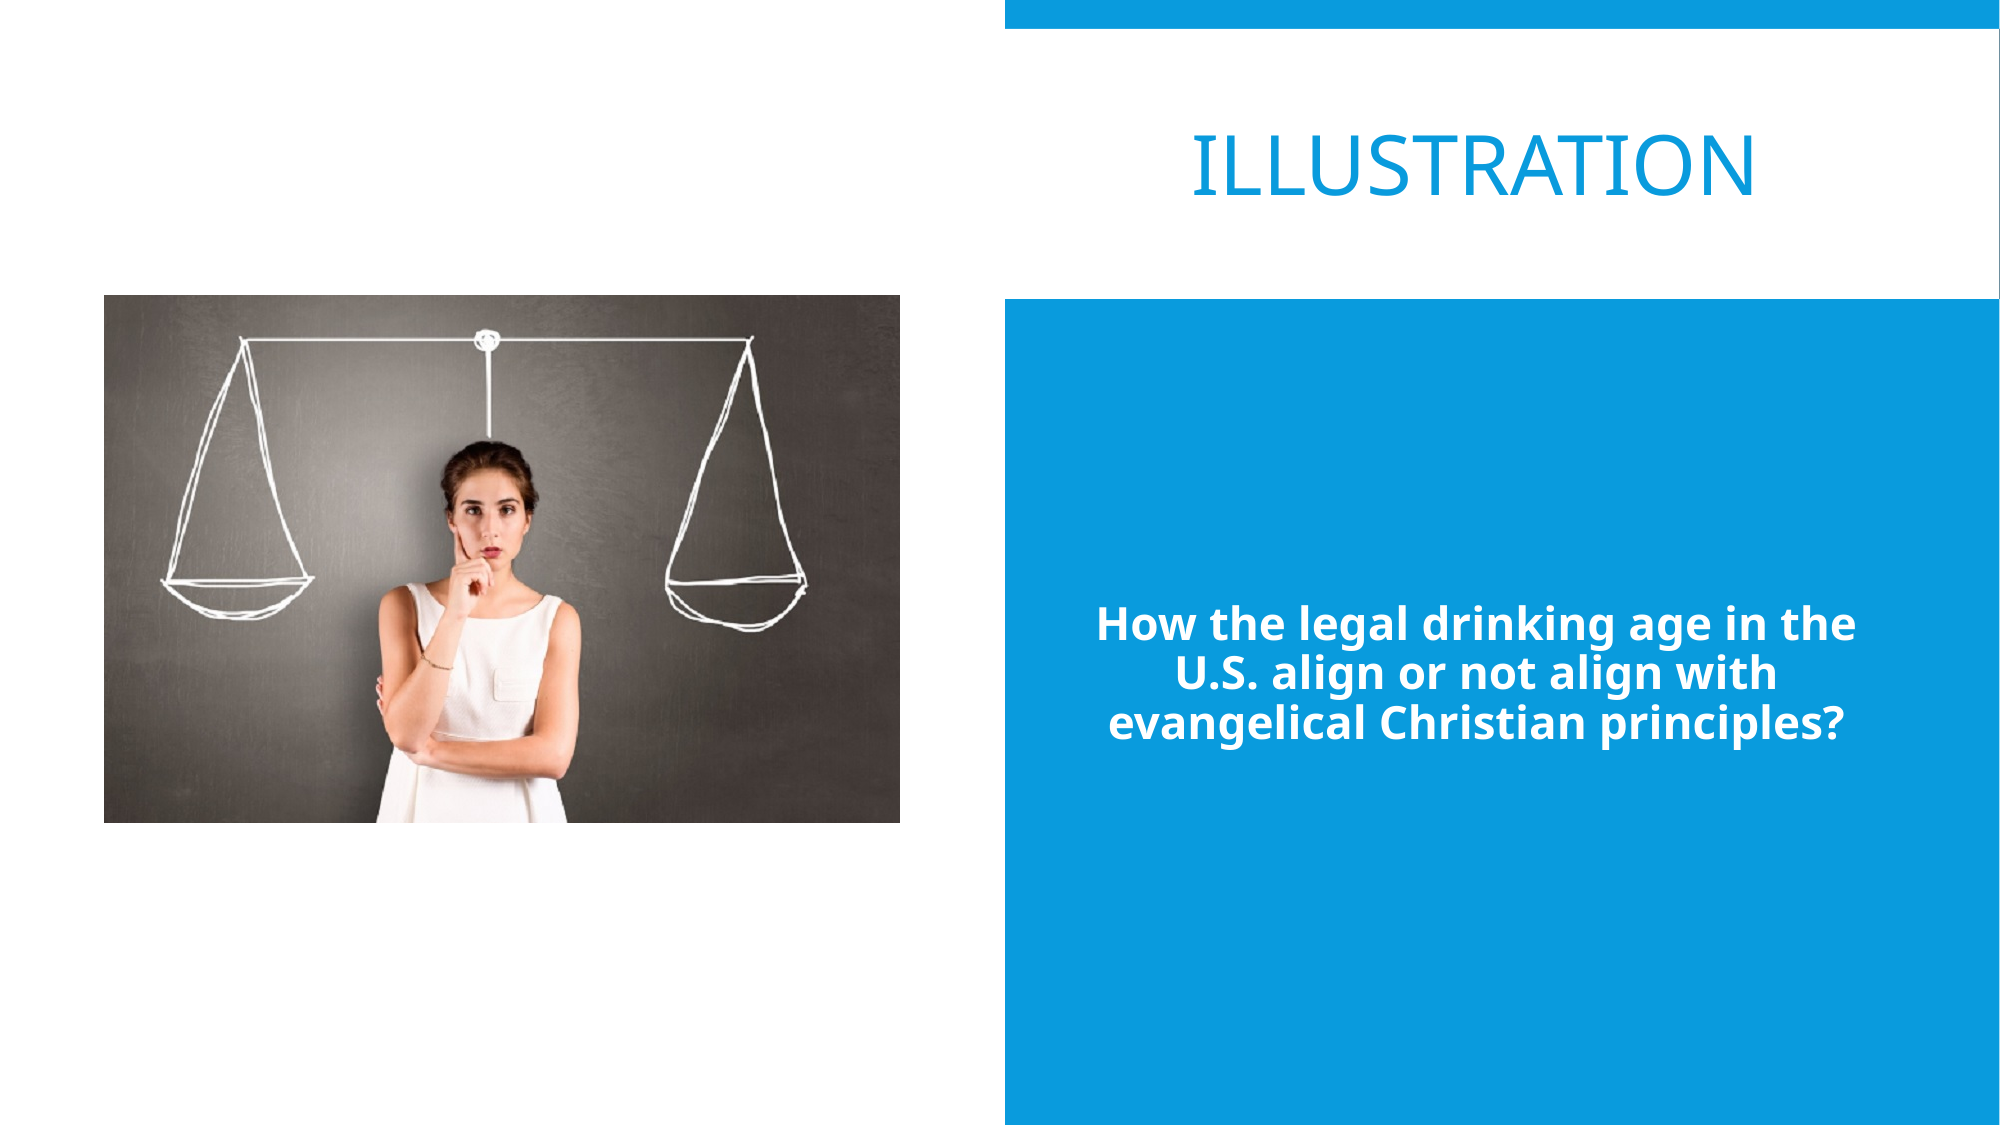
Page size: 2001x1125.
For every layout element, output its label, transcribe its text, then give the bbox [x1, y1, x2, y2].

text_box [1006, 0, 2000, 28]
text_box [1003, 28, 2000, 300]
list How the legal drinking age in the U.S. align or not align with evangelical Christian principles? [1058, 329, 1894, 1020]
title Illustration [1058, 46, 1894, 295]
text_box [1006, 300, 2000, 1125]
picture [103, 295, 901, 823]
text_box [0, 0, 1006, 1125]
